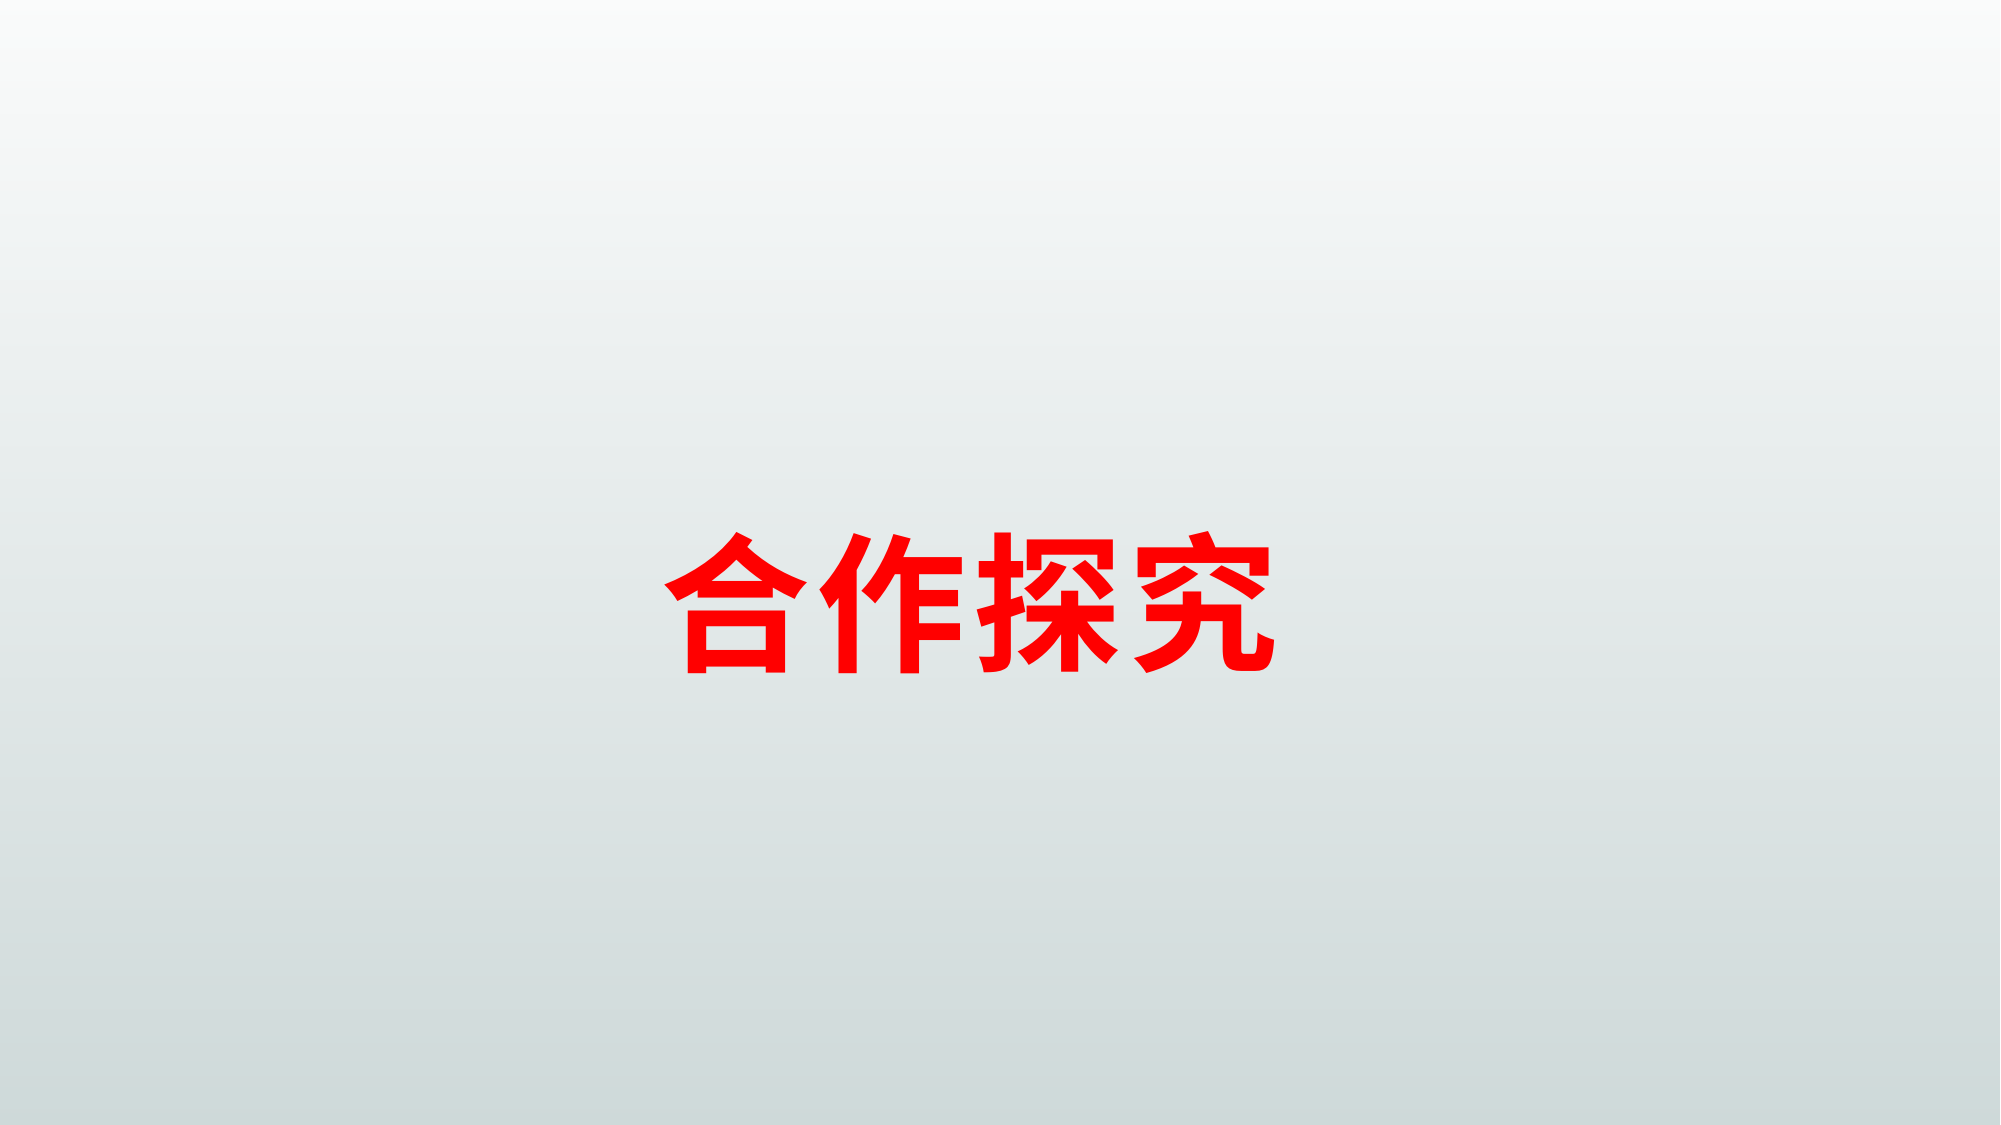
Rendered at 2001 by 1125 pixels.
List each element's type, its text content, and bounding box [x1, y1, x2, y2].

title 合作探究 [519, 495, 1420, 691]
